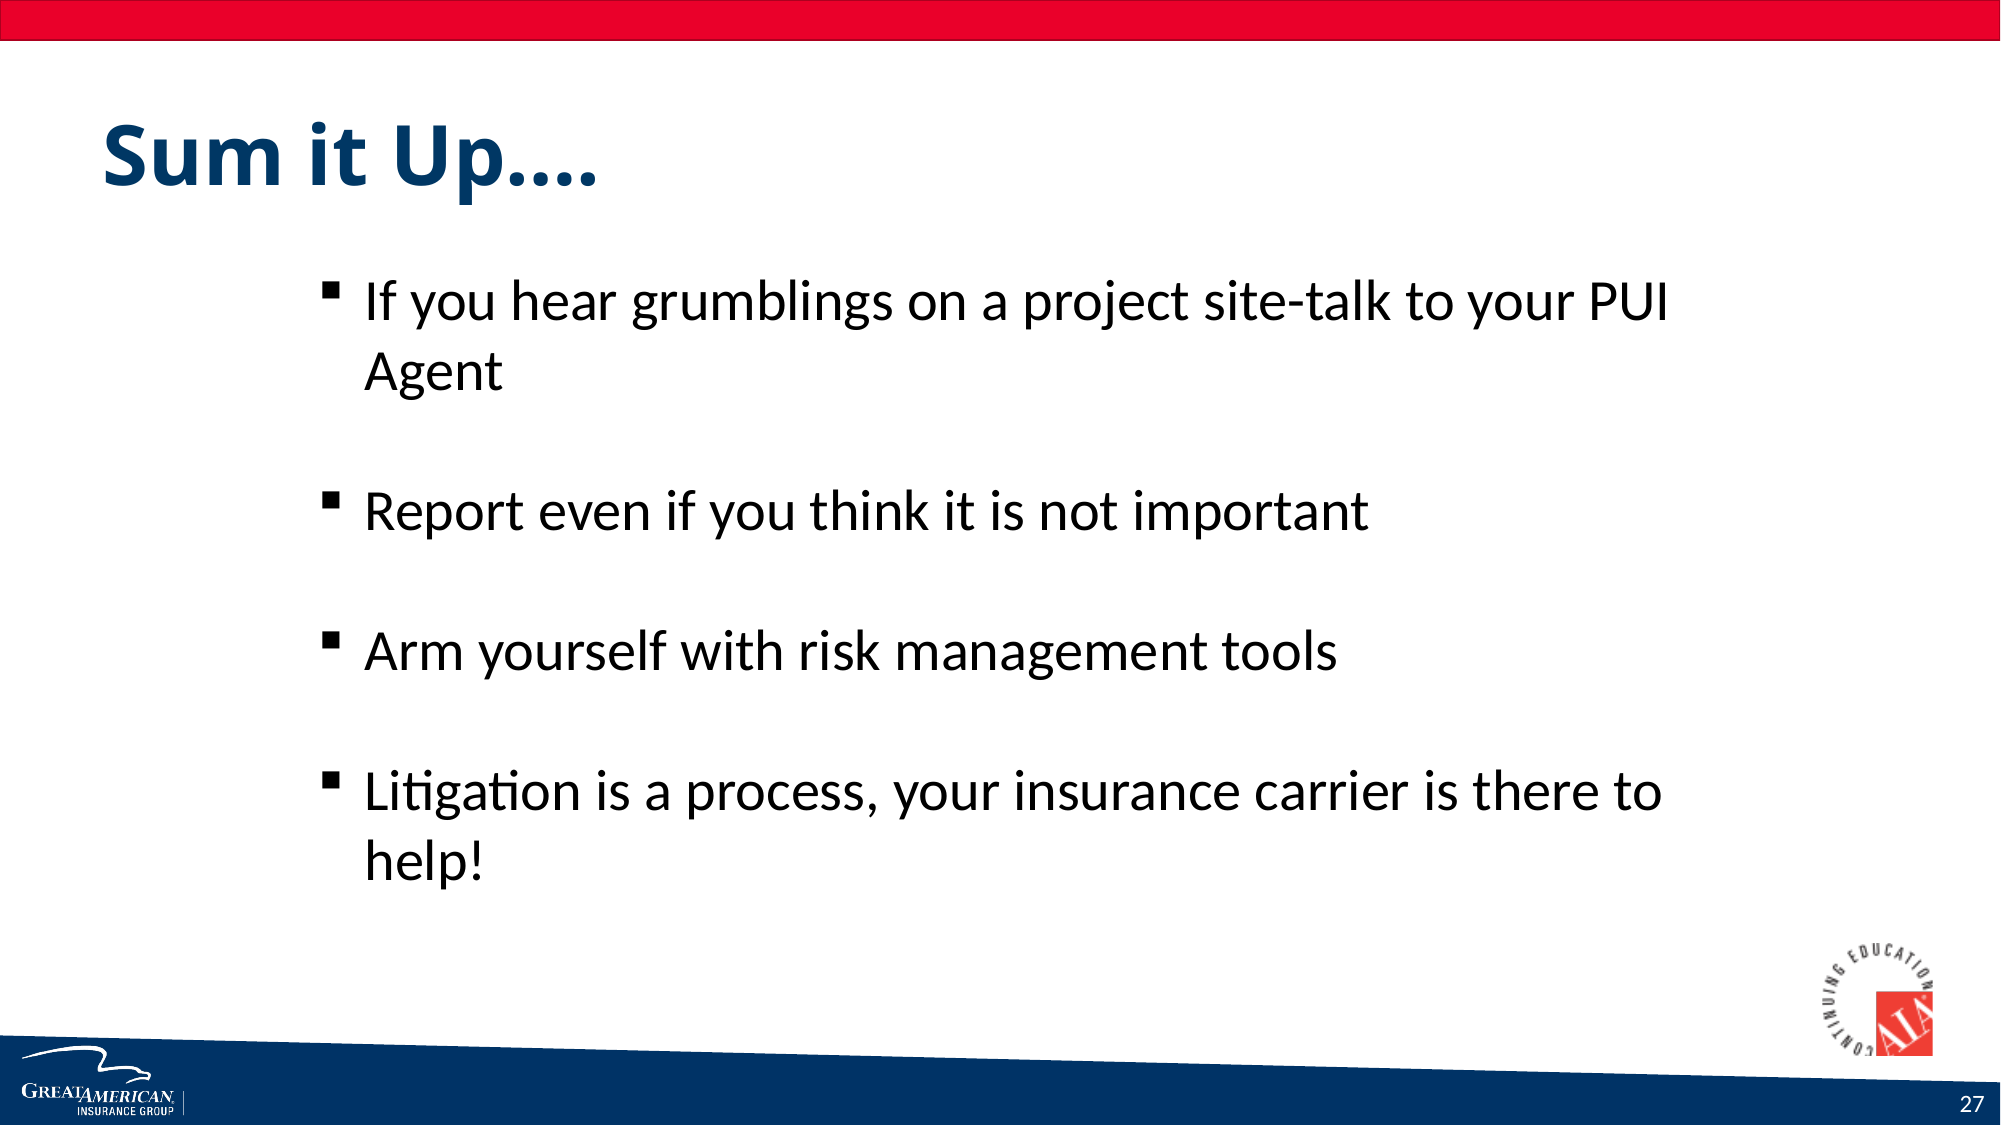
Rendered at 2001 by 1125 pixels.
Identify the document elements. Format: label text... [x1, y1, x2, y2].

picture [1822, 943, 1933, 1056]
text_box Sum it Up…. [88, 95, 875, 210]
text_box If you hear grumblings on a project site-talk to your PUI Agent Report even if you think it is not important Arm yourself with risk management tools Litigation is a process, your insurance carrier is there to help! [303, 255, 1773, 900]
slide_number 27 [1739, 1079, 2000, 1125]
picture [11, 1039, 484, 1125]
